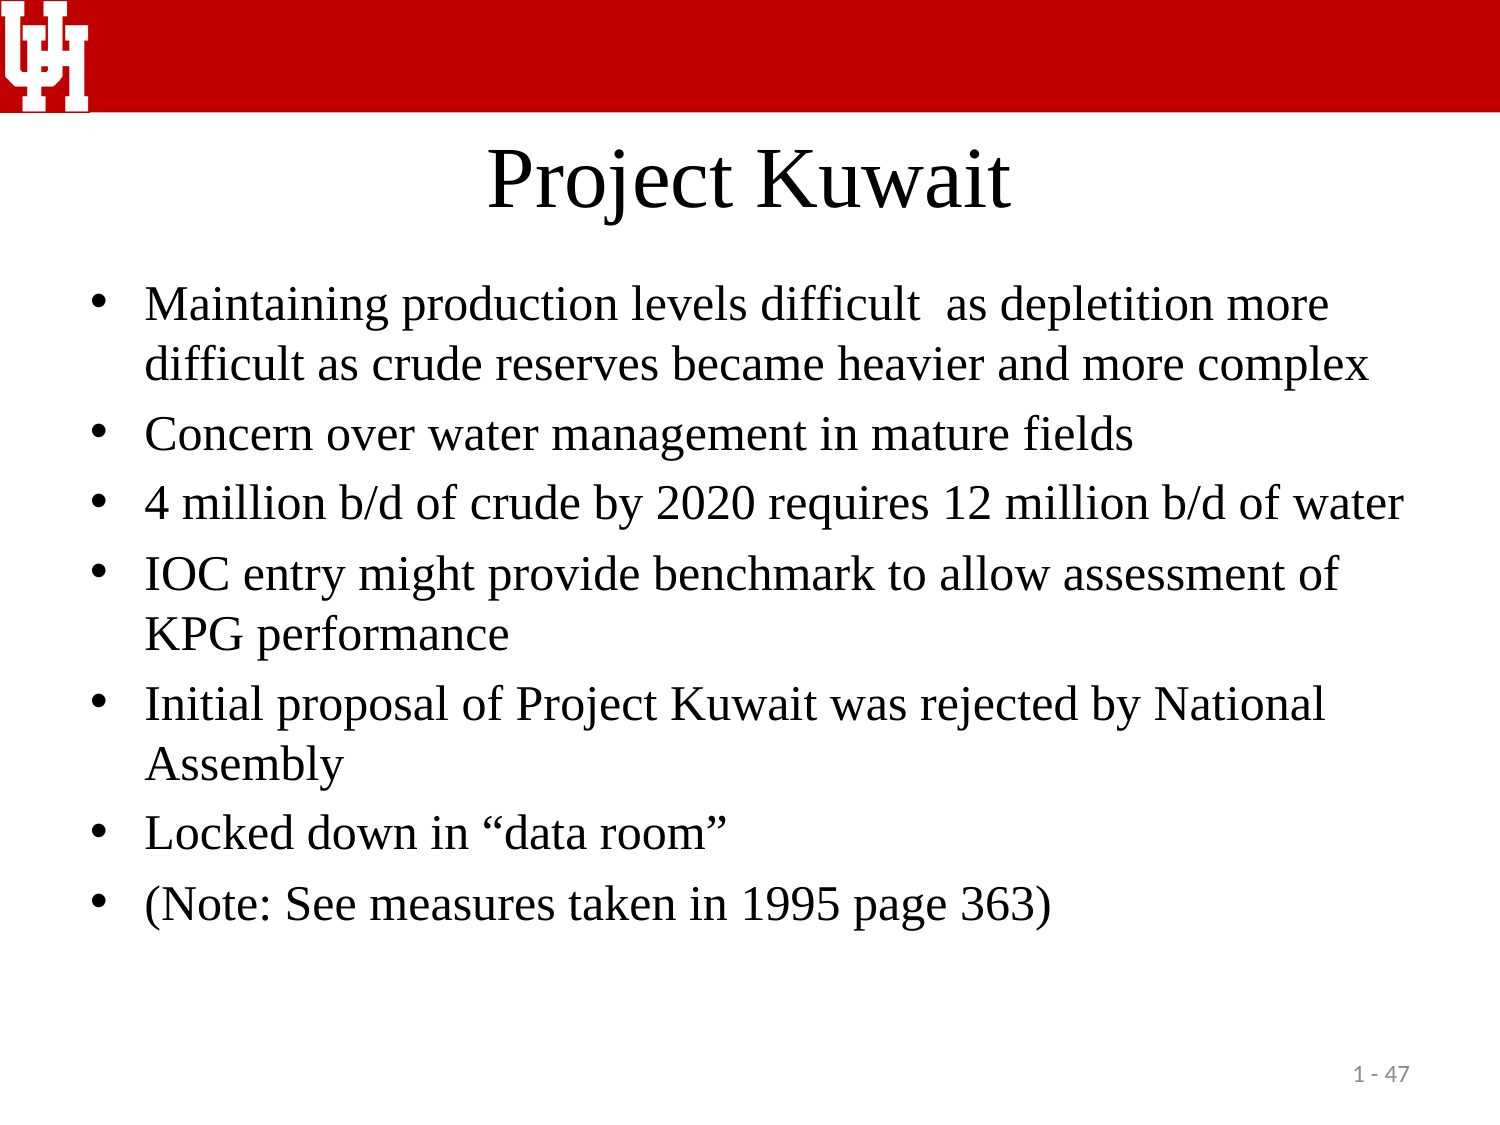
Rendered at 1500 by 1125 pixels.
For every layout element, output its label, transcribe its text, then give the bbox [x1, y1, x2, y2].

title Project Kuwait [75, 112, 1425, 233]
slide_number 1 - 47 [1074, 1042, 1425, 1103]
picture [0, 0, 91, 113]
list Maintaining production levels difficult as depletition more difficult as crude reserves became heavier and more complex Concern over water management in mature fields 4 million b/d of crude by 2020 requires 12 million b/d of water IOC entry might provide benchmark to allow assessment of KPG performance Initial proposal of Project Kuwait was rejected by National Assembly Locked down in “data room” (Note: See measures taken in 1995 page 363) [75, 262, 1425, 1005]
